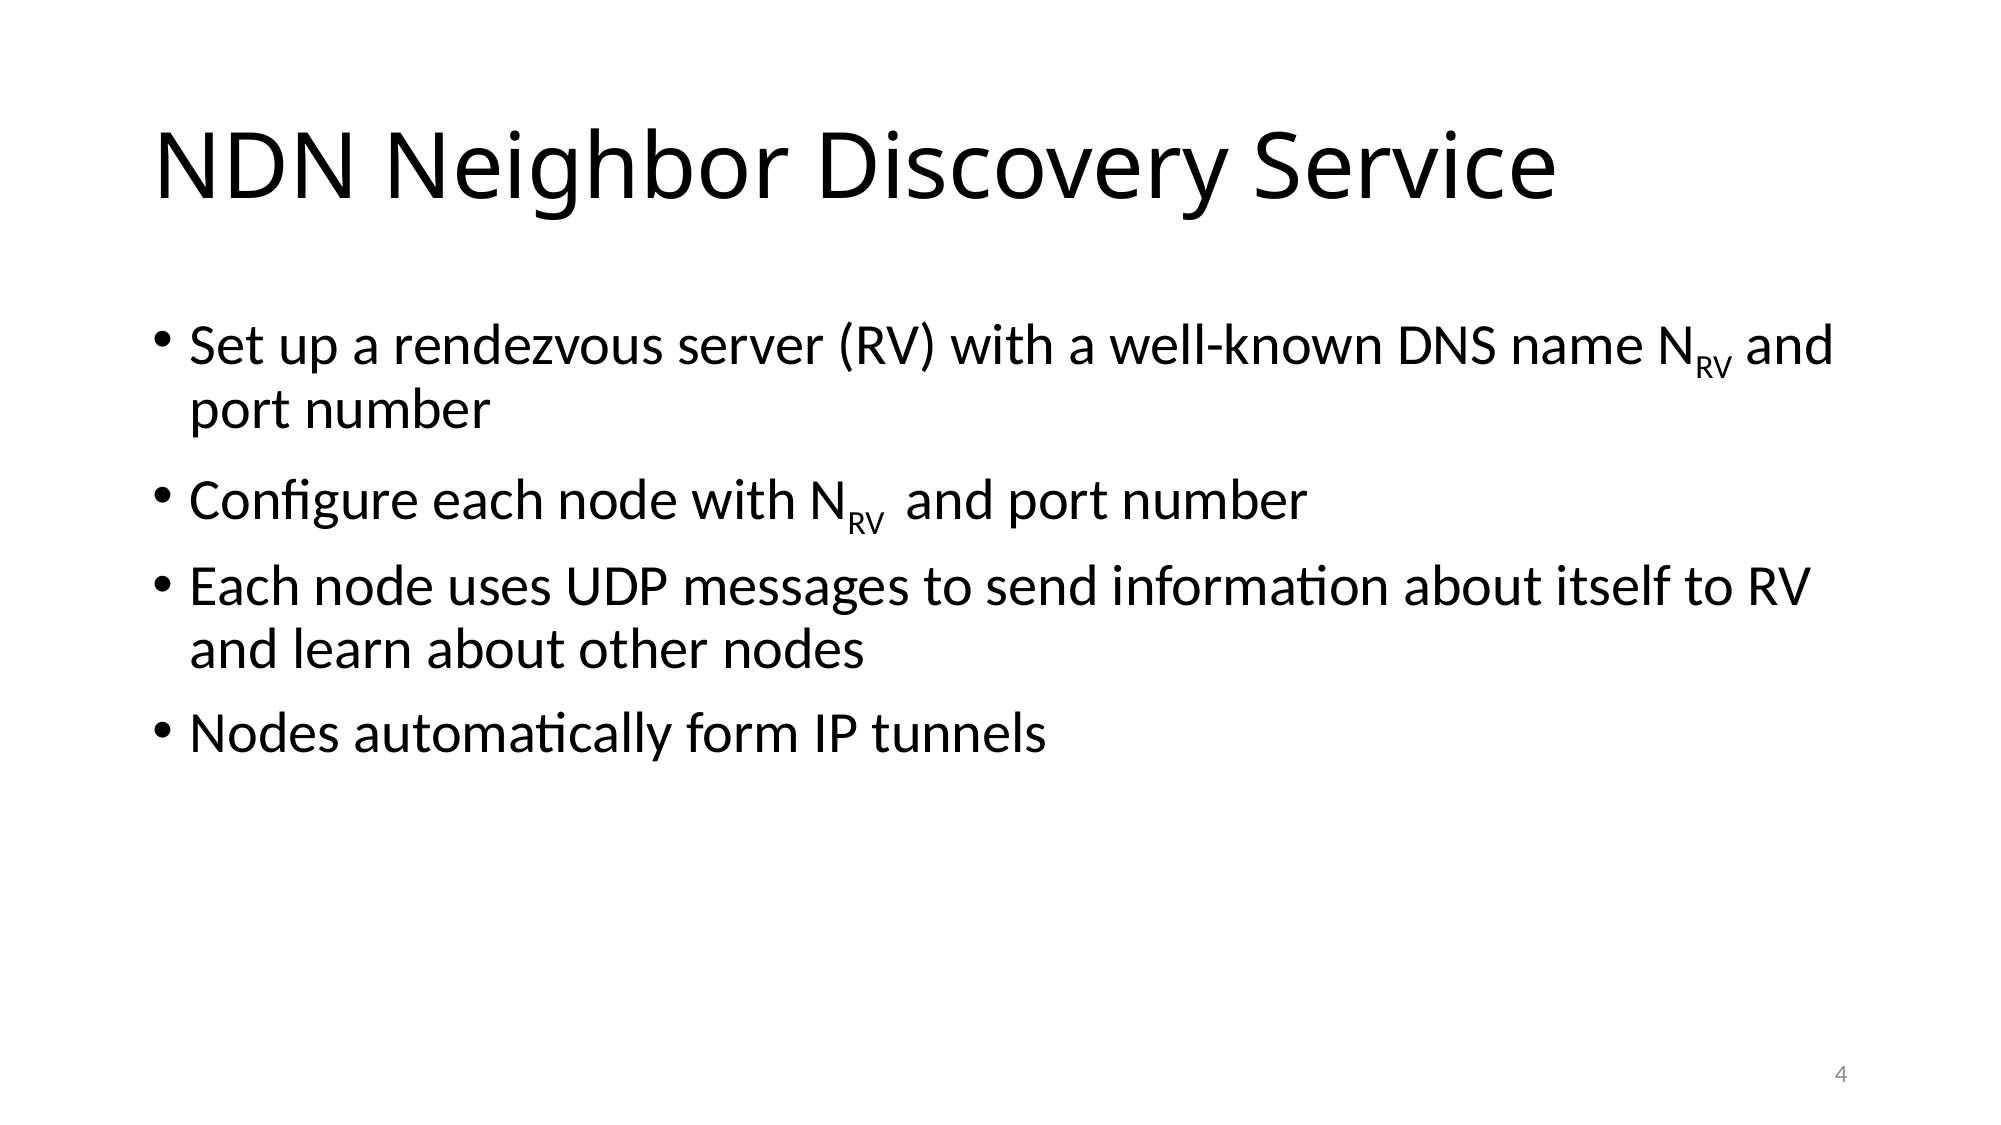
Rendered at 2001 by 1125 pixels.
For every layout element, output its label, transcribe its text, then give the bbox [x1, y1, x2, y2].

list Set up a rendezvous server (RV) with a well-known DNS name NRV and port number Configure each node with NRV and port number Each node uses UDP messages to send information about itself to RV and learn about other nodes Nodes automatically form IP tunnels [137, 299, 1863, 1014]
title NDN Neighbor Discovery Service [137, 59, 1863, 278]
slide_number 3 [1412, 1042, 1863, 1103]
